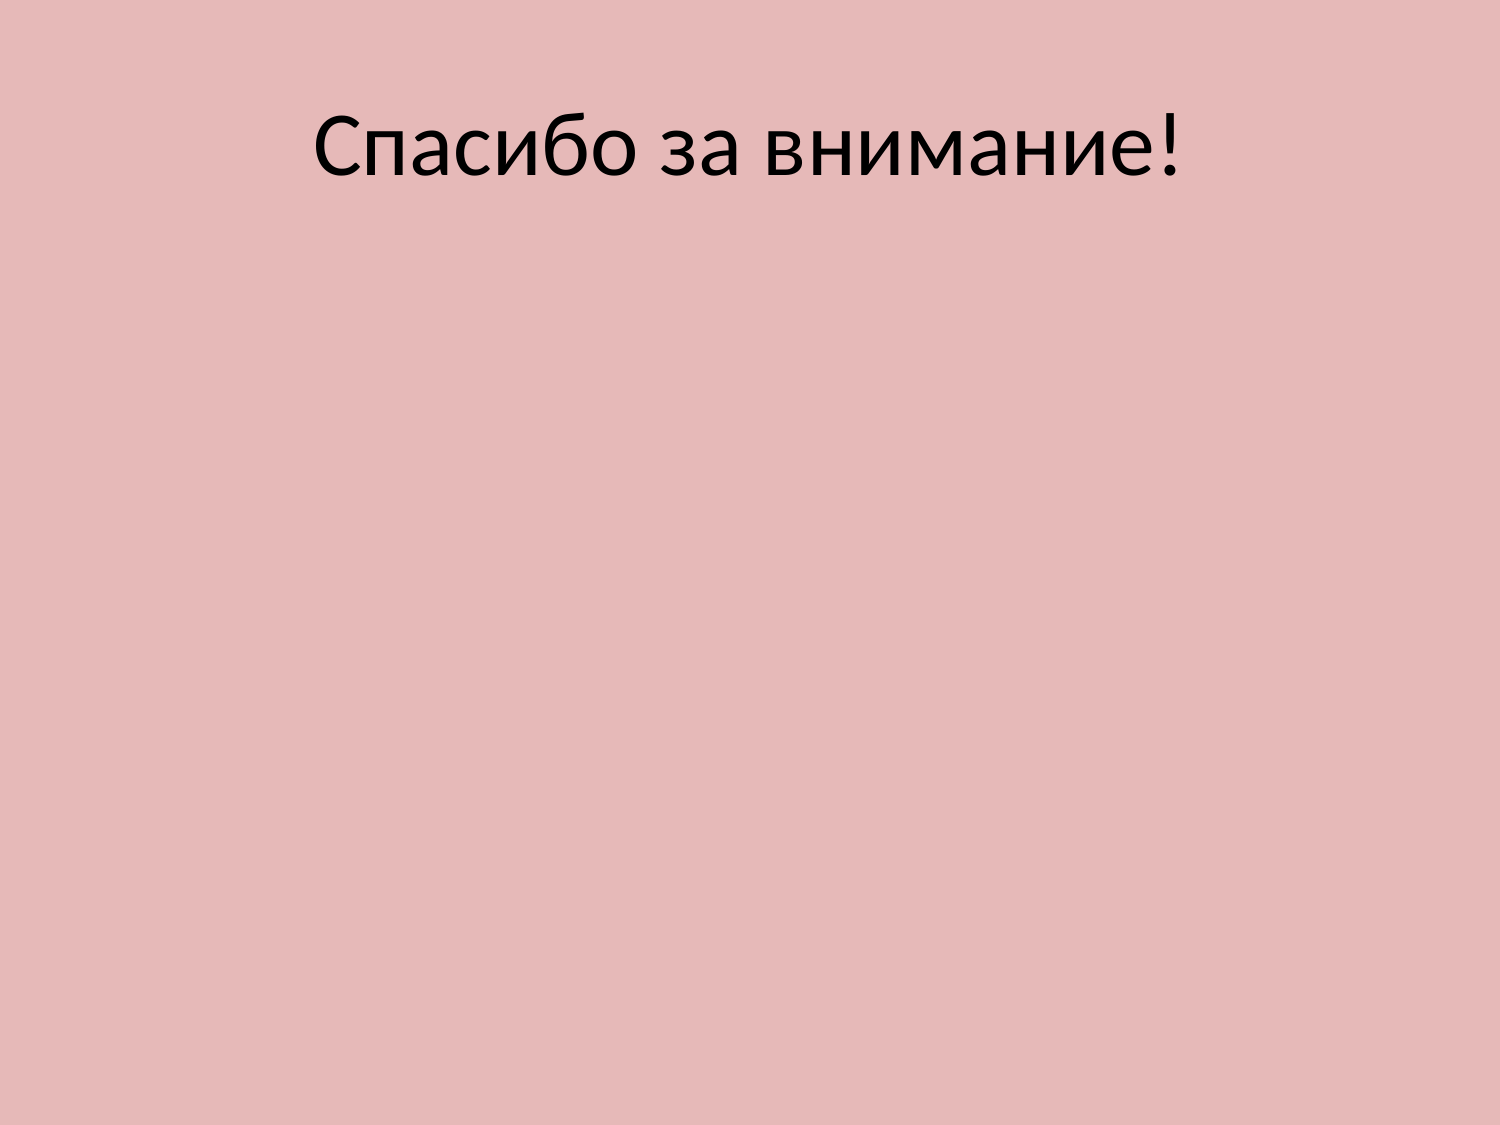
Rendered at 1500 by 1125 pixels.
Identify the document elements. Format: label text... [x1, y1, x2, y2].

title Спасибо за внимание! [74, 44, 1426, 233]
